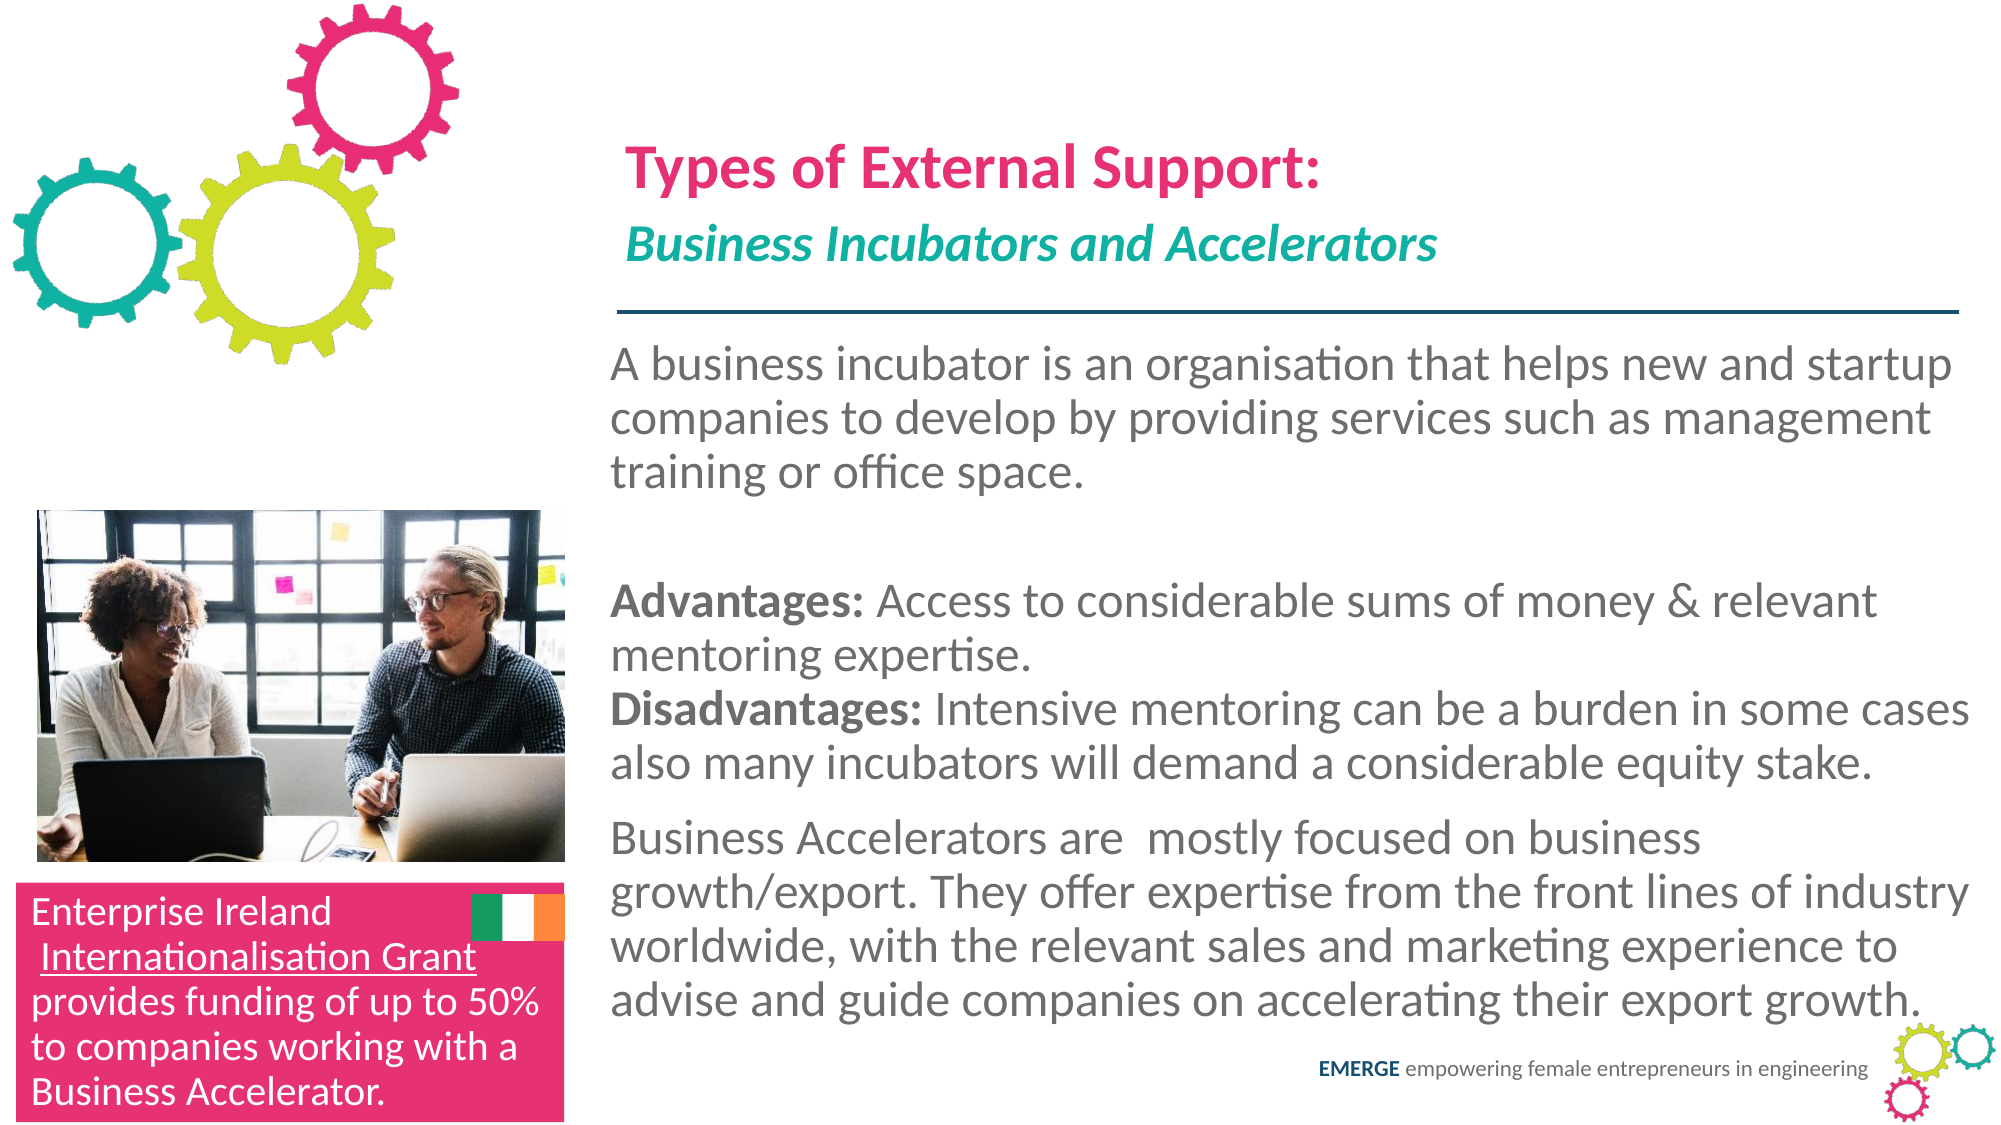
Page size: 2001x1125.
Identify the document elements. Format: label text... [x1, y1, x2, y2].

picture [471, 894, 565, 942]
list Types of External Support: Business Incubators and Accelerators [610, 110, 1898, 280]
picture [1865, 995, 2001, 1125]
picture [0, 0, 533, 470]
picture [37, 510, 565, 863]
text_box Enterprise Ireland Internationalisation Grant provides funding of up to 50% to companies working with a Business Accelerator. [16, 882, 565, 1123]
list A business incubator is an organisation that helps new and startup companies to develop by providing services such as management training or office space. Advantages: Access to considerable sums of money & relevant mentoring expertise. Disadvantages: Intensive mentoring can be a burden in some cases also many incubators will demand a considerable equity stake. Business Accelerators are mostly focused on business growth/export. They offer expertise from the front lines of industry worldwide, with the relevant sales and marketing experience to advise and guide companies on accelerating their export growth. [595, 330, 1994, 983]
